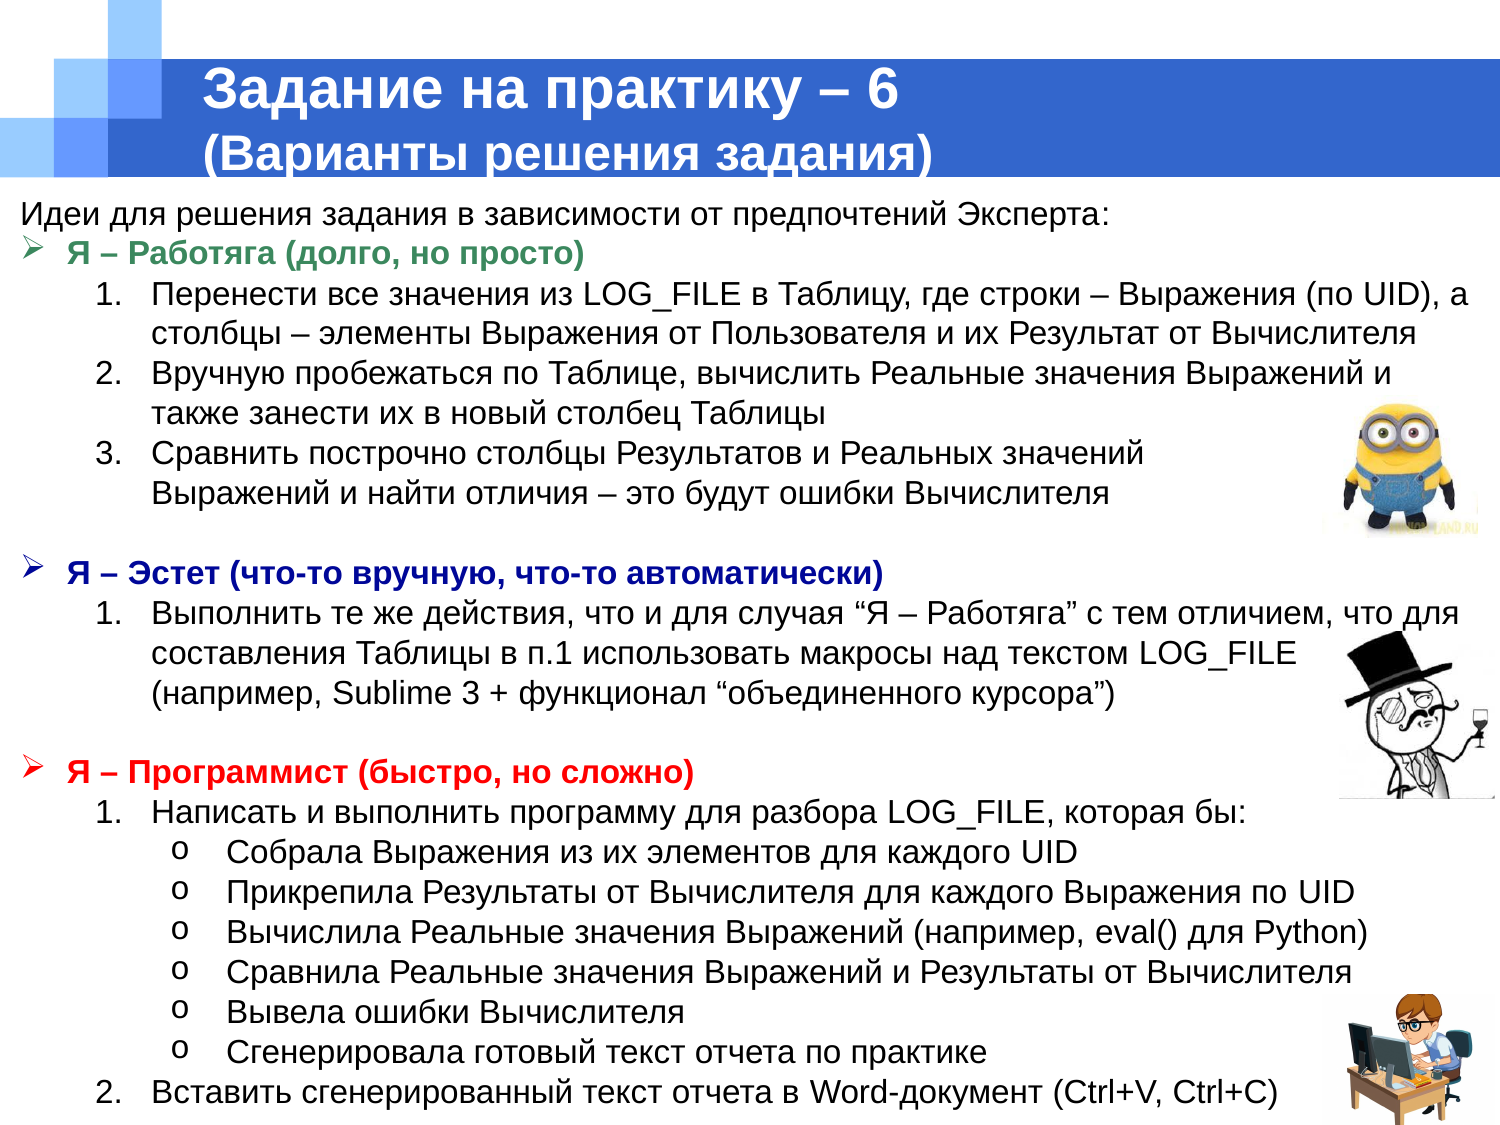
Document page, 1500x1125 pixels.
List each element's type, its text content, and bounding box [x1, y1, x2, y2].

picture [1321, 994, 1495, 1125]
picture [1339, 631, 1495, 799]
picture [1321, 395, 1478, 539]
text_box Идеи для решения задания в зависимости от предпочтений Эксперта: Я – Работяга (долго, но просто) Перенести все значения из LOG_FILE в Таблицу, где строки – Выражения (по UID), а столбцы – элементы Выражения от Пользователя и их Результат от Вычислителя Вручную пробежаться по Таблице, вычислить Реальные значения Выражений и также занести их в новый столбец Таблицы Сравнить построчно столбцы Результатов и Реальных значений Выражений и найти отличия – это будут ошибки Вычислителя Я – Эстет (что-то вручную, что-то автоматически) Выполнить те же действия, что и для случая “Я – Работяга” с тем отличием, что для составления Таблицы в п.1 использовать макросы над текстом LOG_FILE (например, Sublime 3 + функционал “объединенного курсора”) Я – Программист (быстро, но сложно) Написать и выполнить программу для разбора LOG_FILE, которая бы: Собрала Выражения из их элементов для каждого UID Прикрепила Результаты от Вычислителя для каждого Выражения по UID Вычислила Реальные значения Выражений (например, eval() для Python) Сравнила Реальные значения Выражений и Результаты от Вычислителя Вывела ошибки Вычислителя Сгенерировала готовый текст отчета по практике Вставить сгенерированный текст отчета в Word-документ (Ctrl+V, Ctrl+C) [5, 184, 1500, 1118]
title Задание на практику – 6 (Варианты решения задания) [187, 75, 1400, 155]
